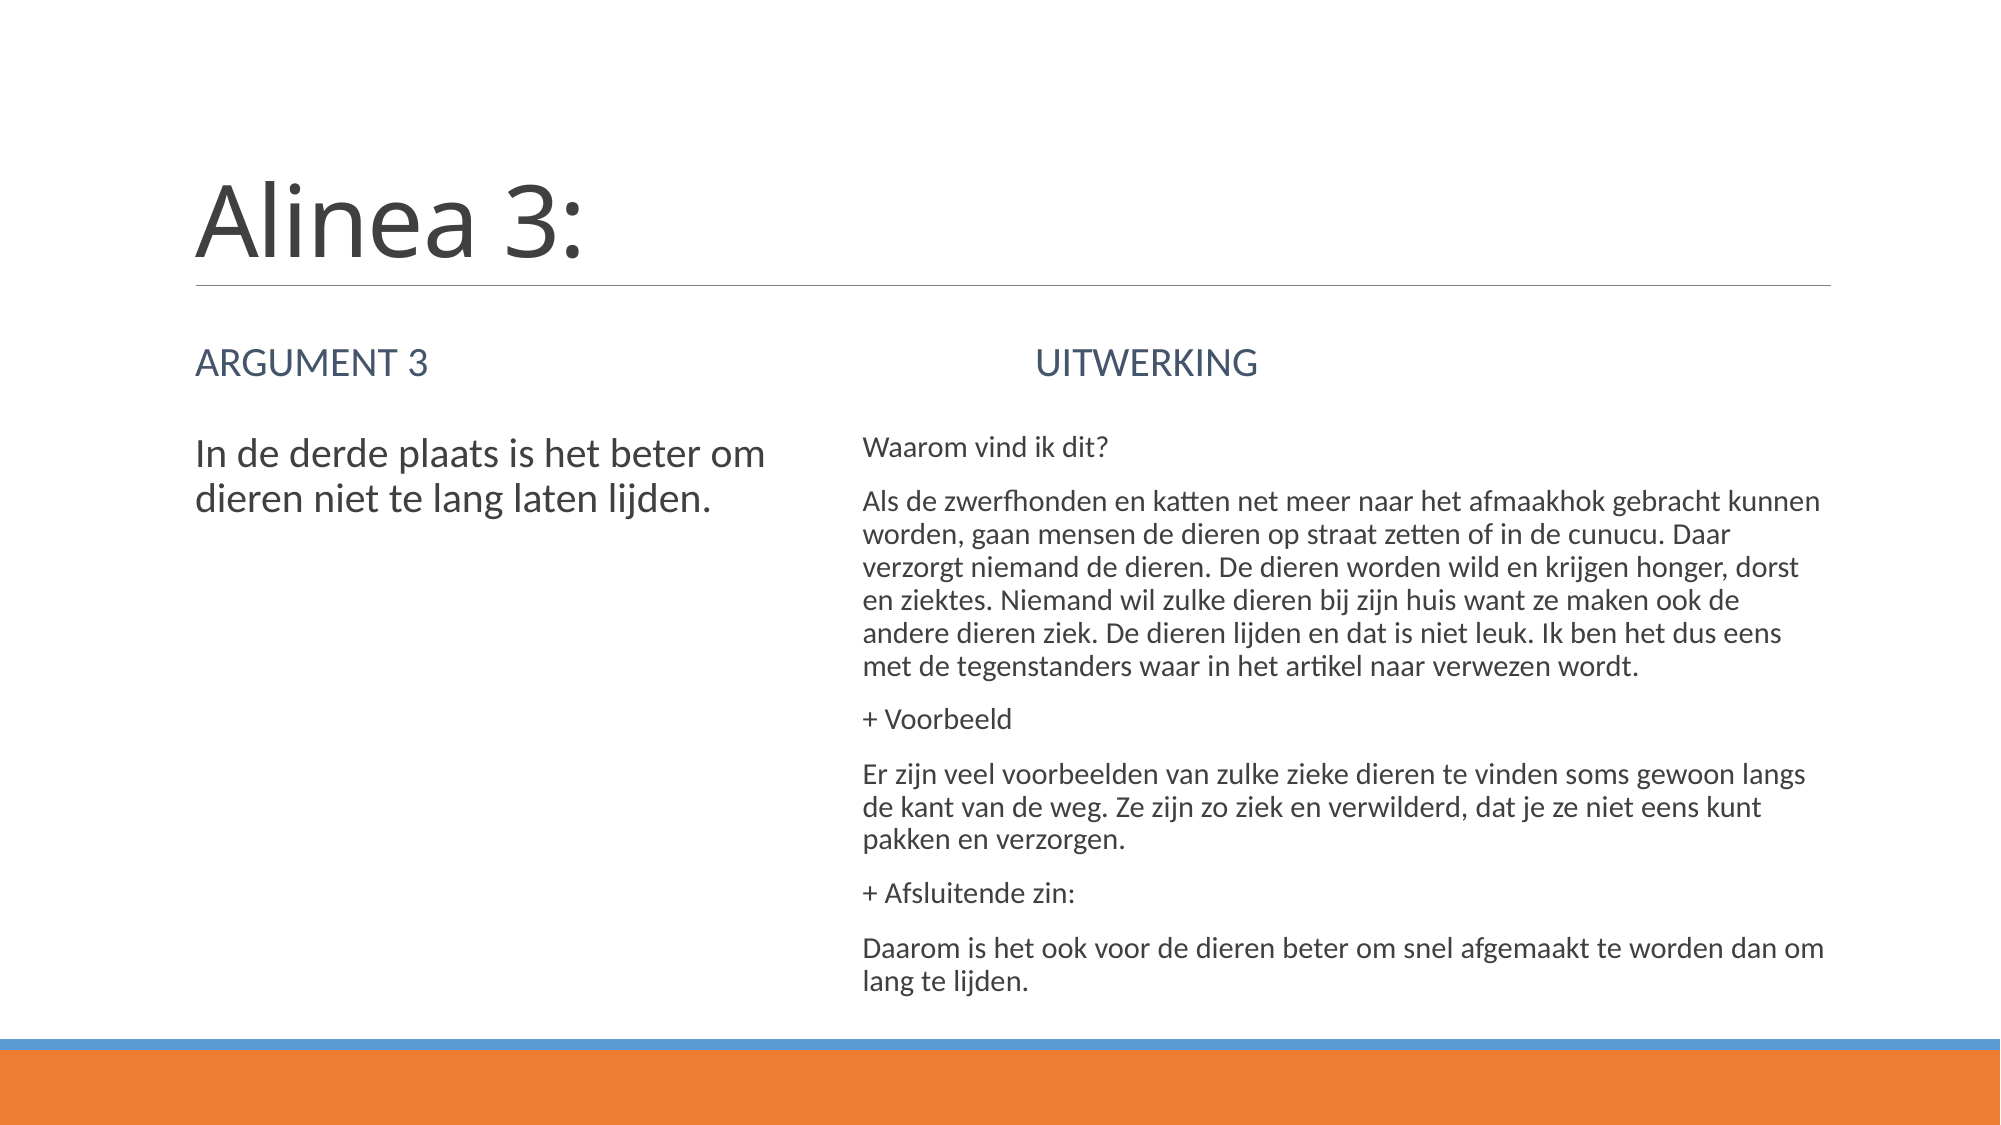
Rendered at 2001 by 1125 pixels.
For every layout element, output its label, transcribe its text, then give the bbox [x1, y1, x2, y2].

list Argument 3 [180, 302, 990, 424]
title Alinea 3: [180, 47, 1830, 285]
list Uitwerking [1020, 302, 1830, 423]
list In de derde plaats is het beter om dieren niet te lang laten lijden. [180, 423, 825, 978]
list Waarom vind ik dit? Als de zwerfhonden en katten net meer naar het afmaakhok gebracht kunnen worden, gaan mensen de dieren op straat zetten of in de cunucu. Daar verzorgt niemand de dieren. De dieren worden wild en krijgen honger, dorst en ziektes. Niemand wil zulke dieren bij zijn huis want ze maken ook de andere dieren ziek. De dieren lijden en dat is niet leuk. Ik ben het dus eens met de tegenstanders waar in het artikel naar verwezen wordt. + Voorbeeld Er zijn veel voorbeelden van zulke zieke dieren te vinden soms gewoon langs de kant van de weg. Ze zijn zo ziek en verwilderd, dat je ze niet eens kunt pakken en verzorgen. + Afsluitende zin: Daarom is het ook voor de dieren beter om snel afgemaakt te worden dan om lang te lijden. [848, 423, 1830, 1011]
